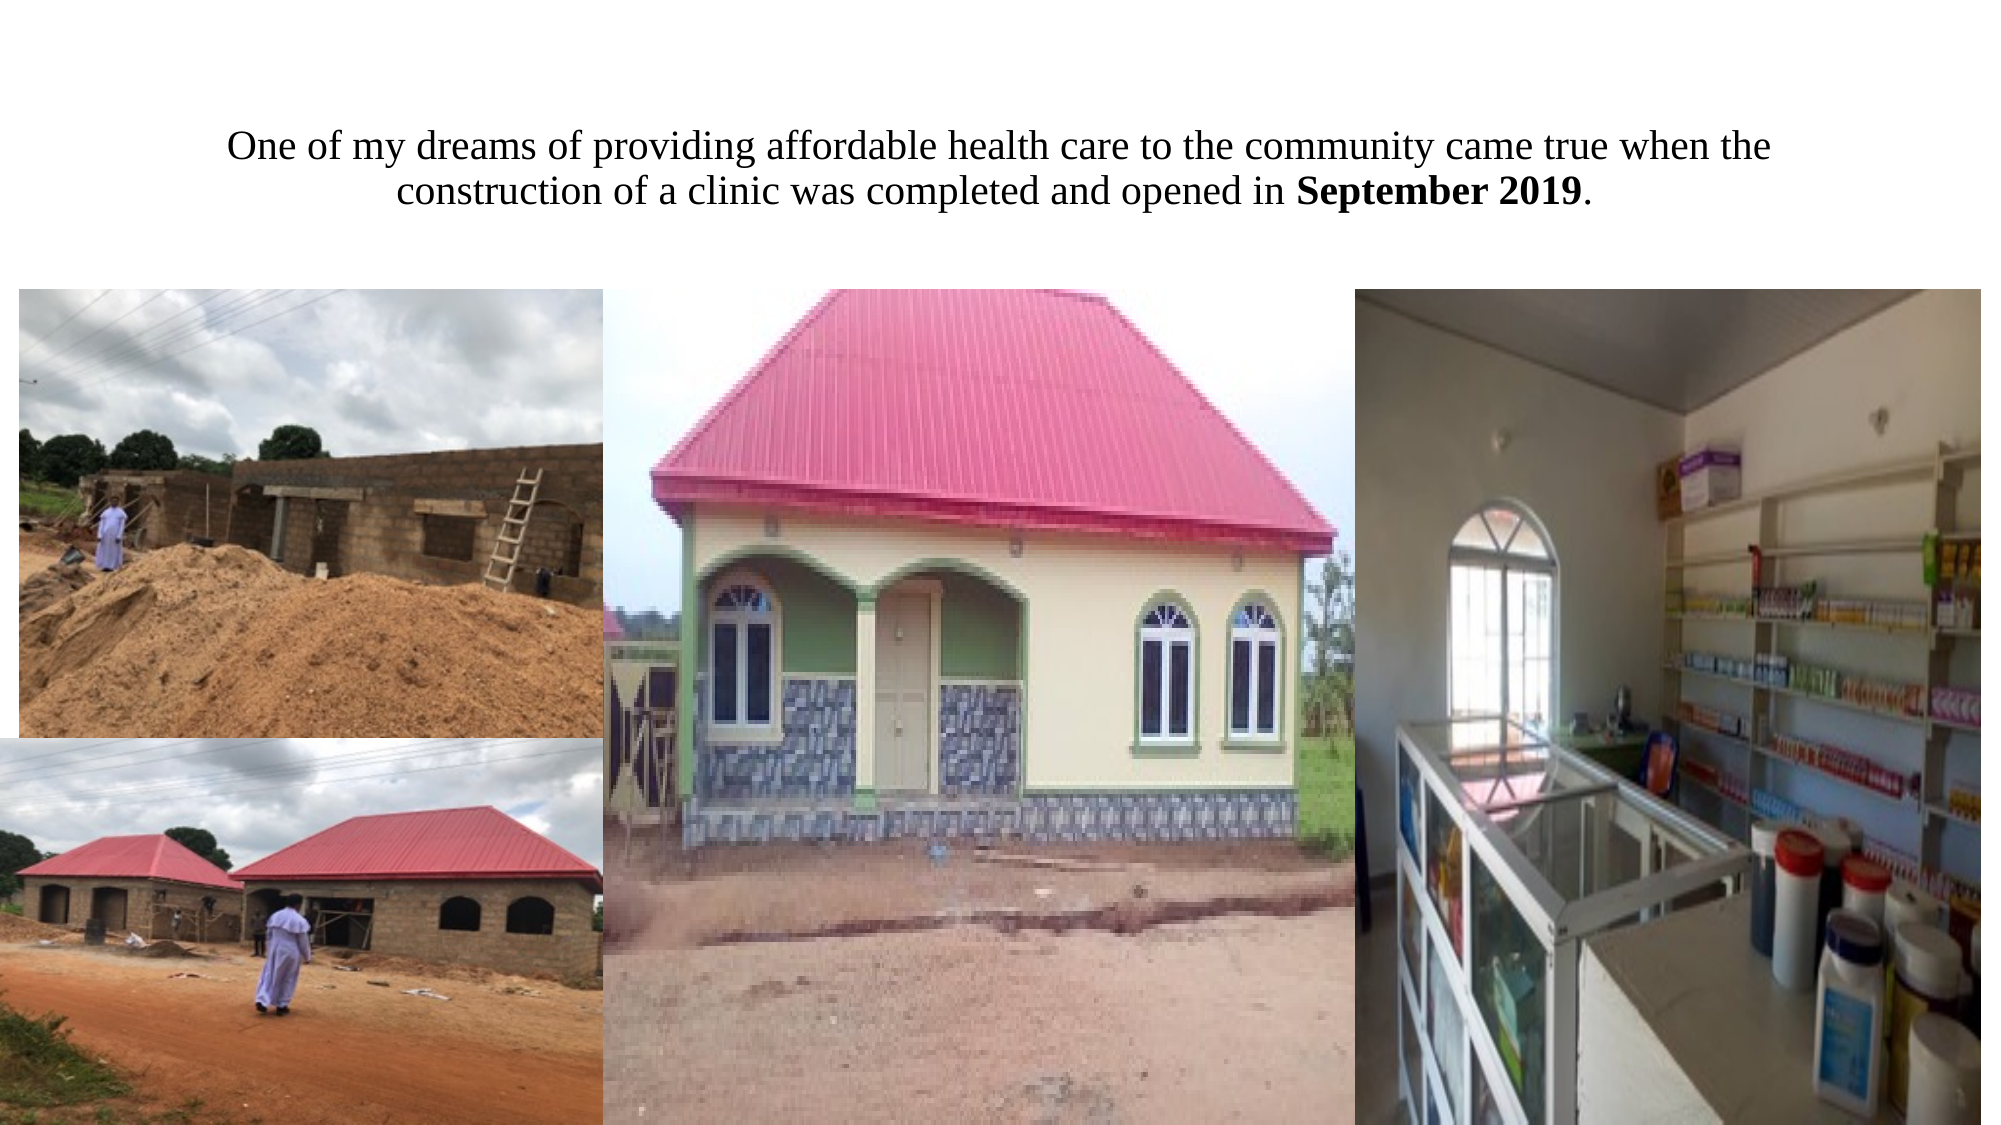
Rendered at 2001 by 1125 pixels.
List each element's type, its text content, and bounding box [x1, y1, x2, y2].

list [603, 289, 1355, 1125]
title One of my dreams of providing affordable health care to the community came true when the construction of a clinic was completed and opened in September 2019. [137, 59, 1863, 278]
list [1355, 289, 1981, 1125]
picture [0, 289, 603, 1125]
